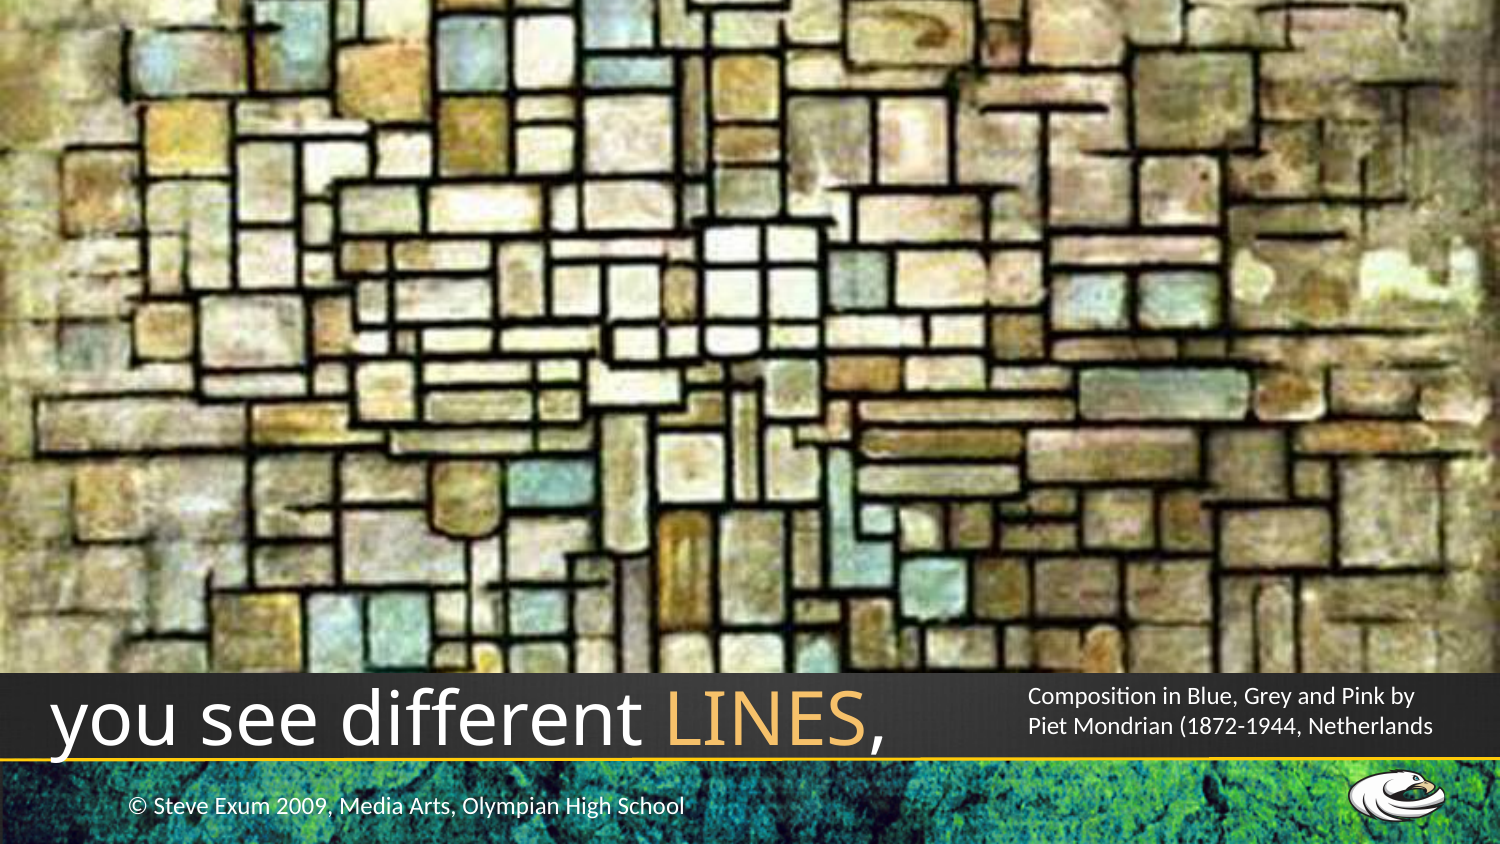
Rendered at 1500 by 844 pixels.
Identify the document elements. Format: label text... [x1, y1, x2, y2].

text_box you see different LINES, [35, 716, 1098, 791]
text_box Composition in Blue, Grey and Pink by Piet Mondrian (1872-1944, Netherlands [1013, 716, 1474, 747]
picture [0, 0, 1500, 673]
picture [2, 761, 1500, 844]
